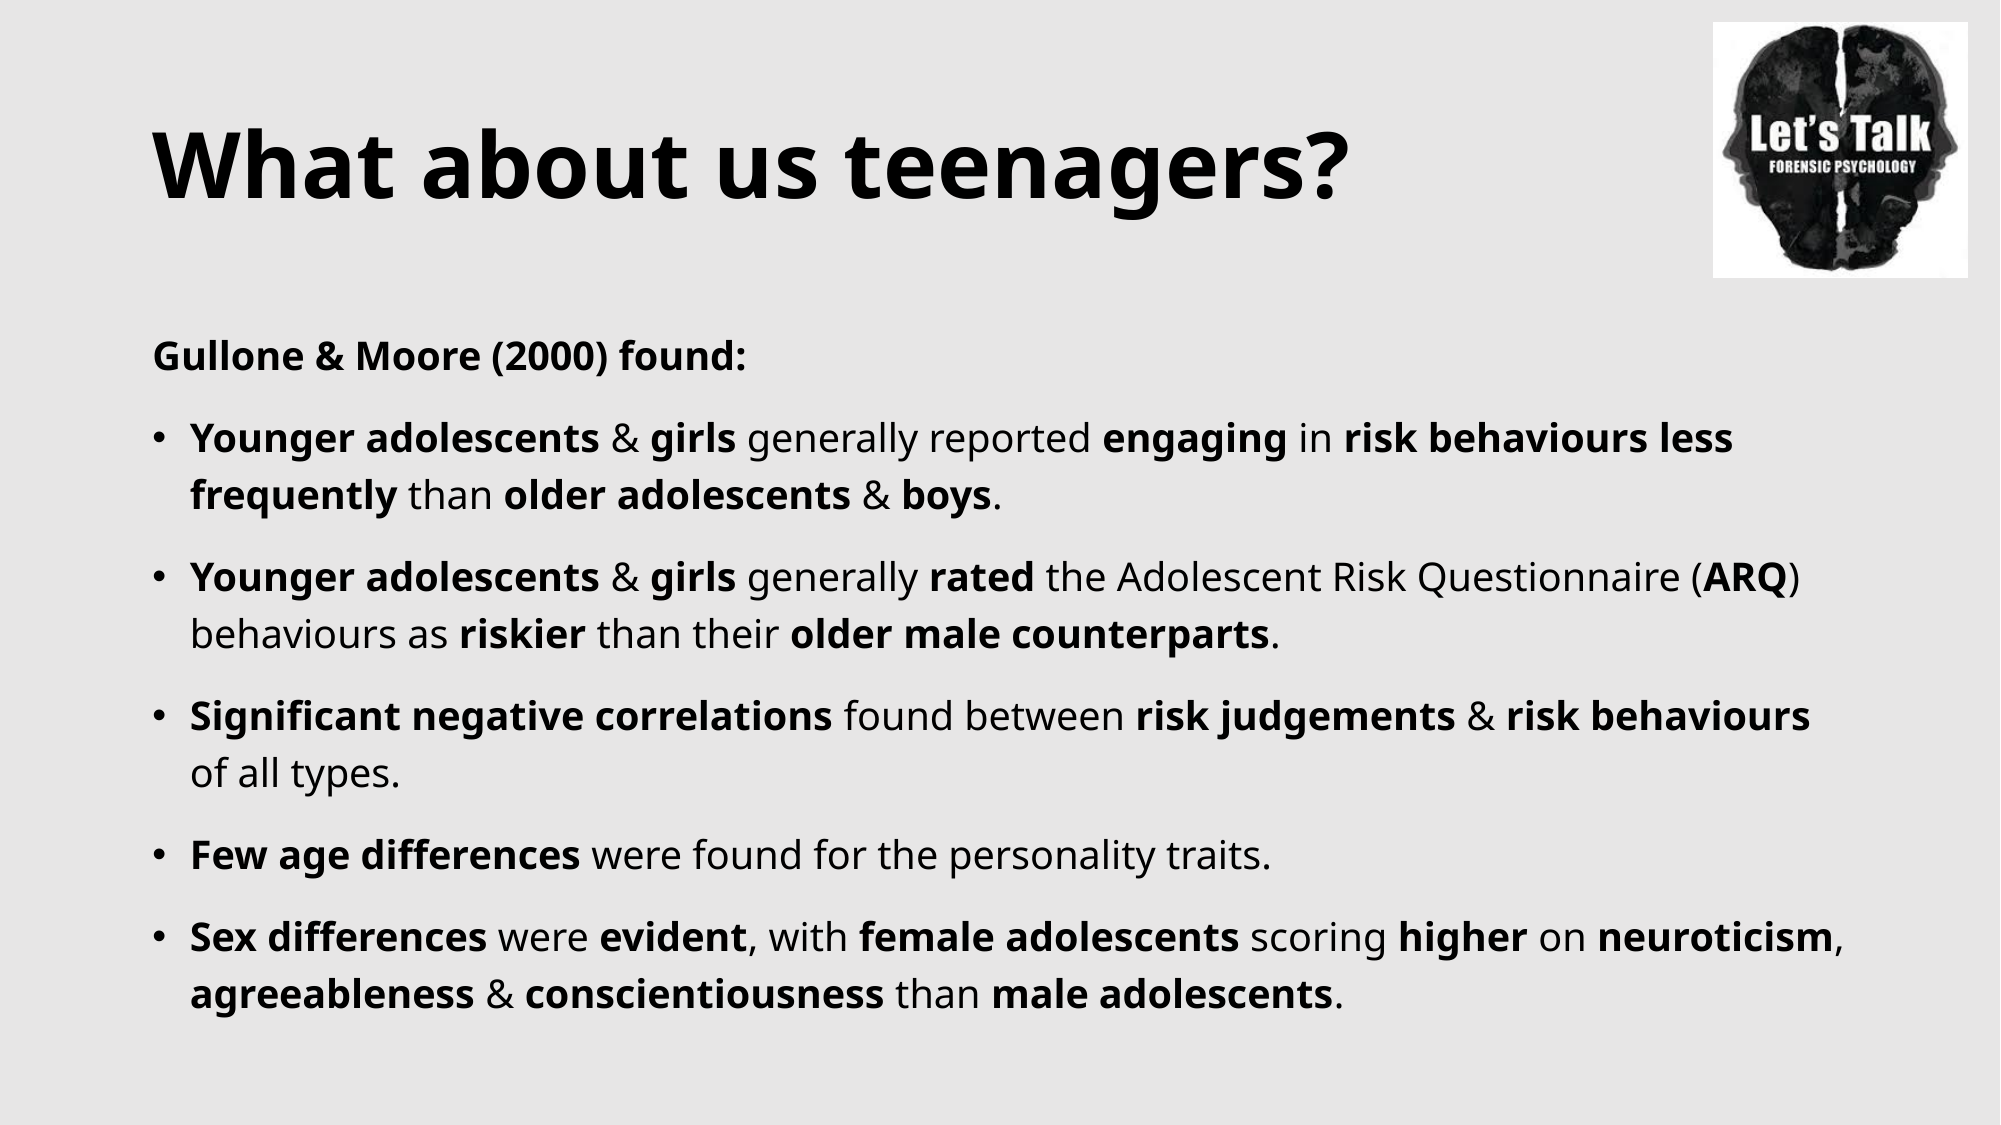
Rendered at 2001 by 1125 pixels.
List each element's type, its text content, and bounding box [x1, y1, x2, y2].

picture [1713, 22, 1968, 278]
list Gullone & Moore (2000) found: Younger adolescents & girls generally reported engaging in risk behaviours less frequently than older adolescents & boys. Younger adolescents & girls generally rated the Adolescent Risk Questionnaire (ARQ) behaviours as riskier than their older male counterparts. Significant negative correlations found between risk judgements & risk behaviours of all types. Few age differences were found for the personality traits. Sex differences were evident, with female adolescents scoring higher on neuroticism, agreeableness & conscientiousness than male adolescents. [137, 314, 1863, 1118]
title What about us teenagers? [137, 59, 1713, 278]
